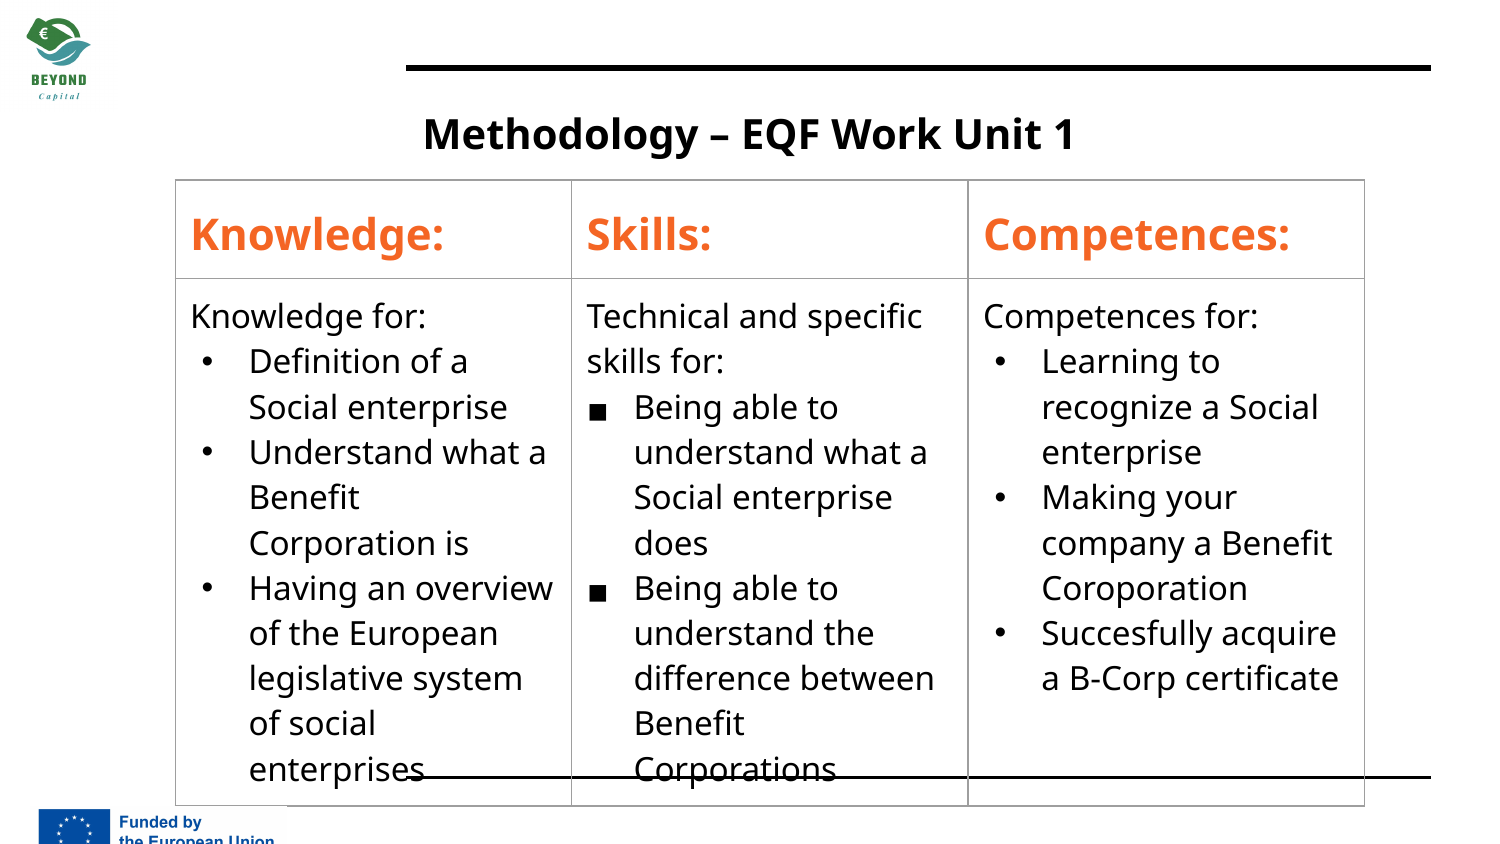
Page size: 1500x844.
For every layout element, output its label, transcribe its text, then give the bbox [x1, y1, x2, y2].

table_cell Knowledge for: Definition of a Social enterprise Understand what a Benefit Corporation is Having an overview of the European legislative system of social enterprises [176, 279, 571, 805]
table_header Skills: [572, 181, 967, 278]
picture [30, 806, 287, 844]
table_header Knowledge: [176, 181, 571, 278]
title Methodology – EQF Work Unit 1 [211, 92, 1289, 179]
table_cell Technical and specific skills for: Being able to understand what a Social enterprise does Being able to understand the difference between Benefit Corporations [572, 279, 967, 805]
table_cell Competences for: Learning to recognize a Social enterprise Making your company a Benefit Coroporation Succesfully acquire a B-Corp certificate [969, 279, 1364, 805]
picture [0, 0, 119, 112]
table_header Competences: [969, 181, 1364, 278]
